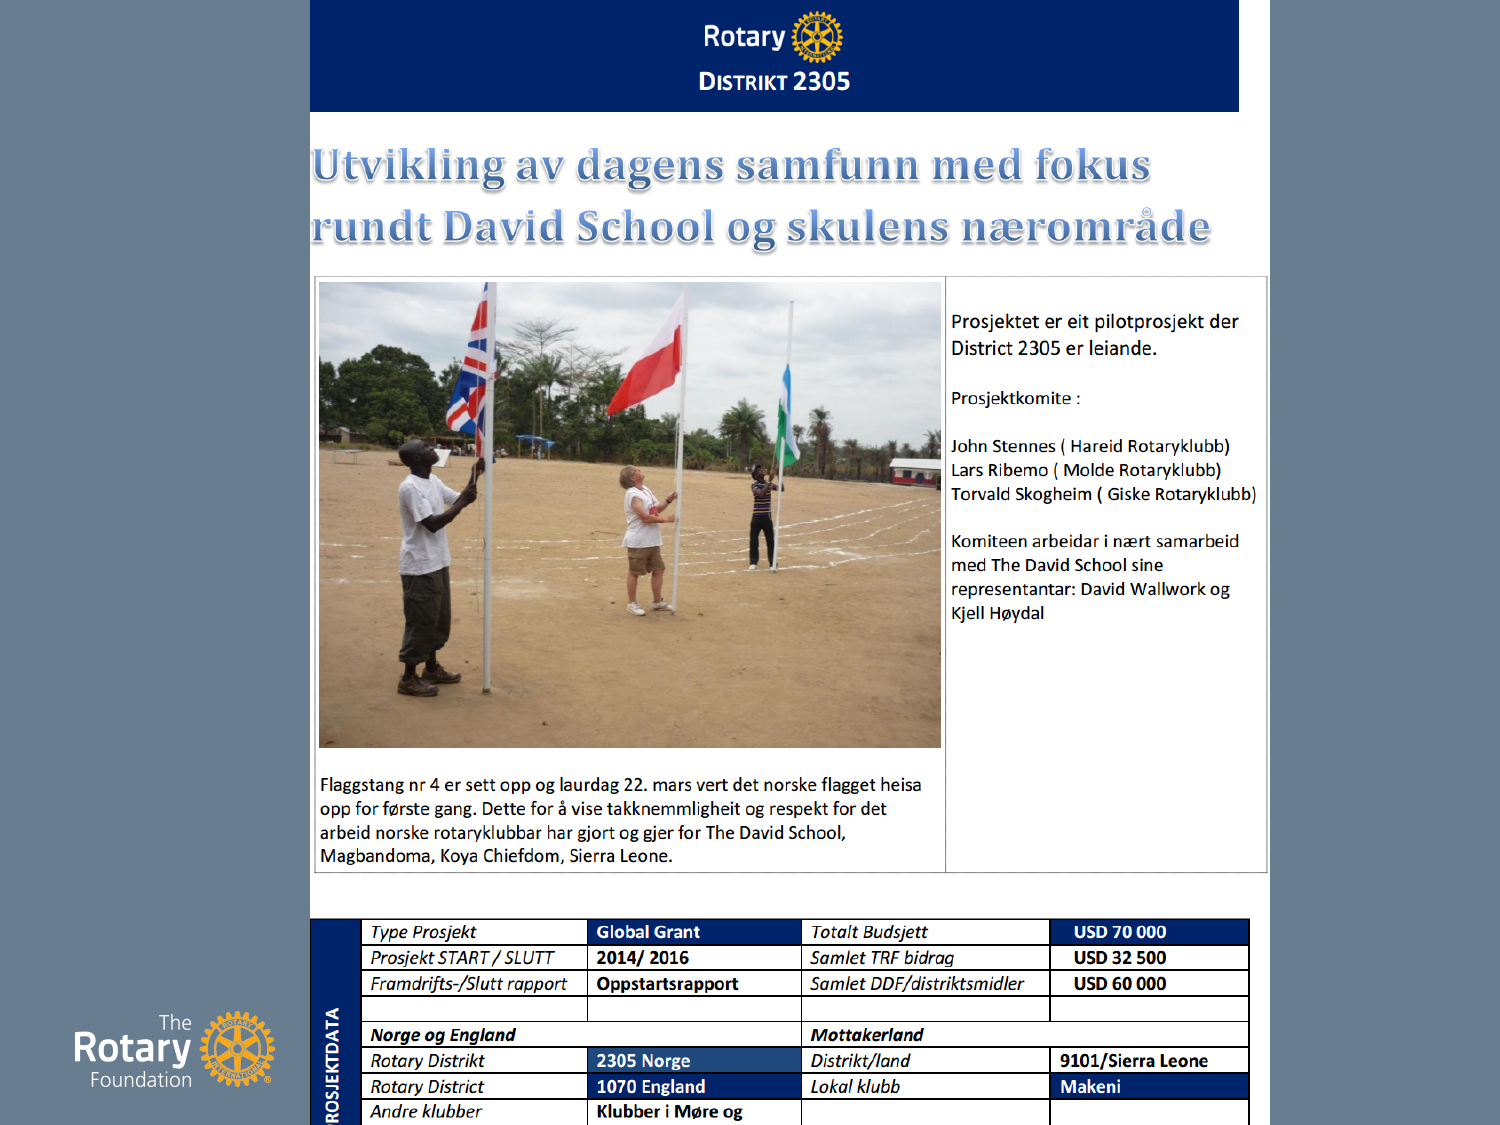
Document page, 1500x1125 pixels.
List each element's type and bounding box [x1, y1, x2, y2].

picture [75, 1011, 275, 1087]
picture [310, 0, 1270, 1125]
